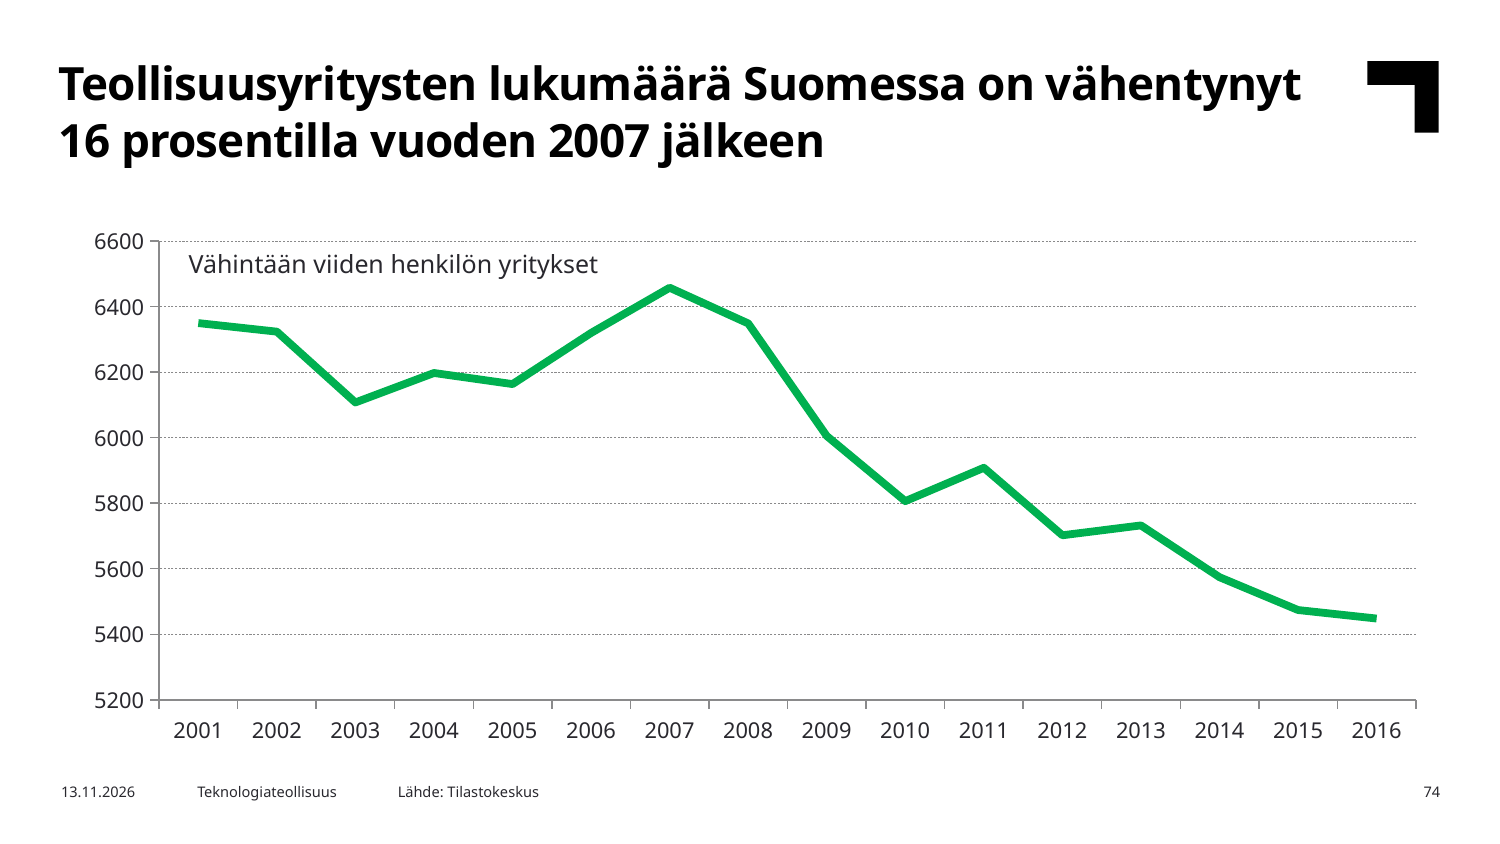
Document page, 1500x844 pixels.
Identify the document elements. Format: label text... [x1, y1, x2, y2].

slide_number 74 [1313, 775, 1456, 803]
list Lähde: Tilastokeskus [382, 775, 871, 803]
chart [62, 219, 1440, 763]
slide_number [46, 775, 182, 803]
list Teollisuusyritysten lukumäärä Suomessa on vähentynyt 16 prosentilla vuoden 2007 jälkeen [41, 46, 1353, 153]
footer Teknologiateollisuus [182, 775, 382, 803]
